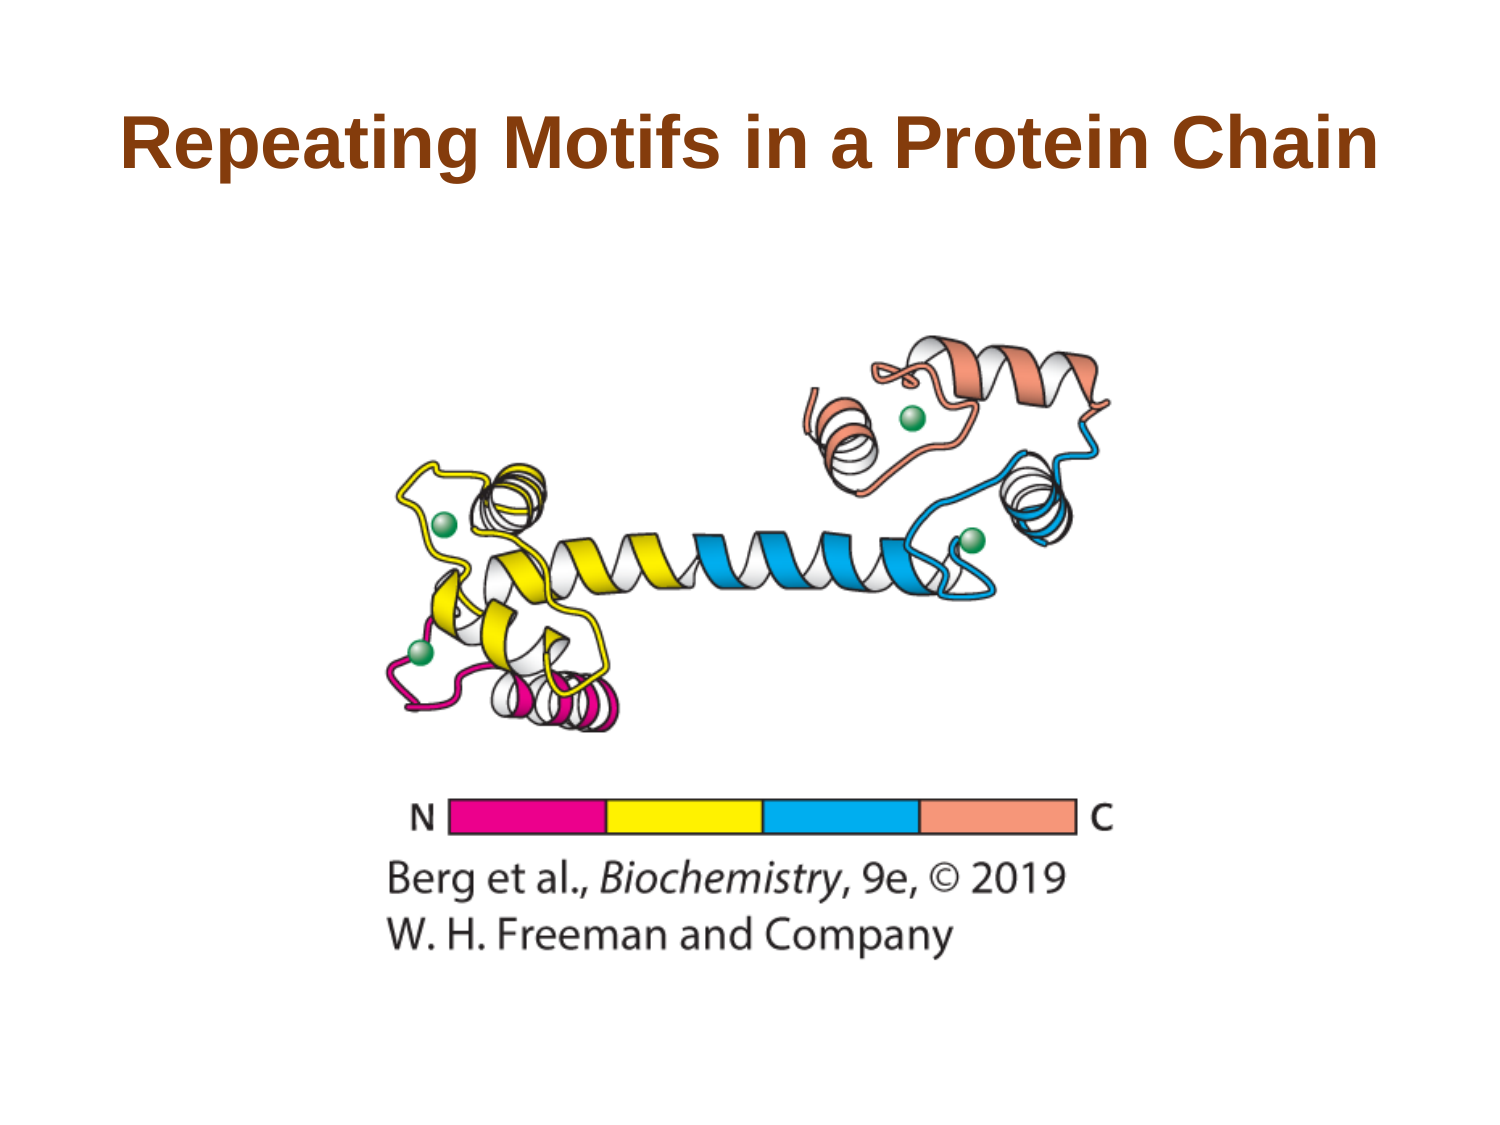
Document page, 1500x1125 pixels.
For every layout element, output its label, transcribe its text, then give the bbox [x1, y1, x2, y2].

title Repeating Motifs in a Protein Chain [75, 45, 1425, 233]
picture [157, 331, 1343, 965]
